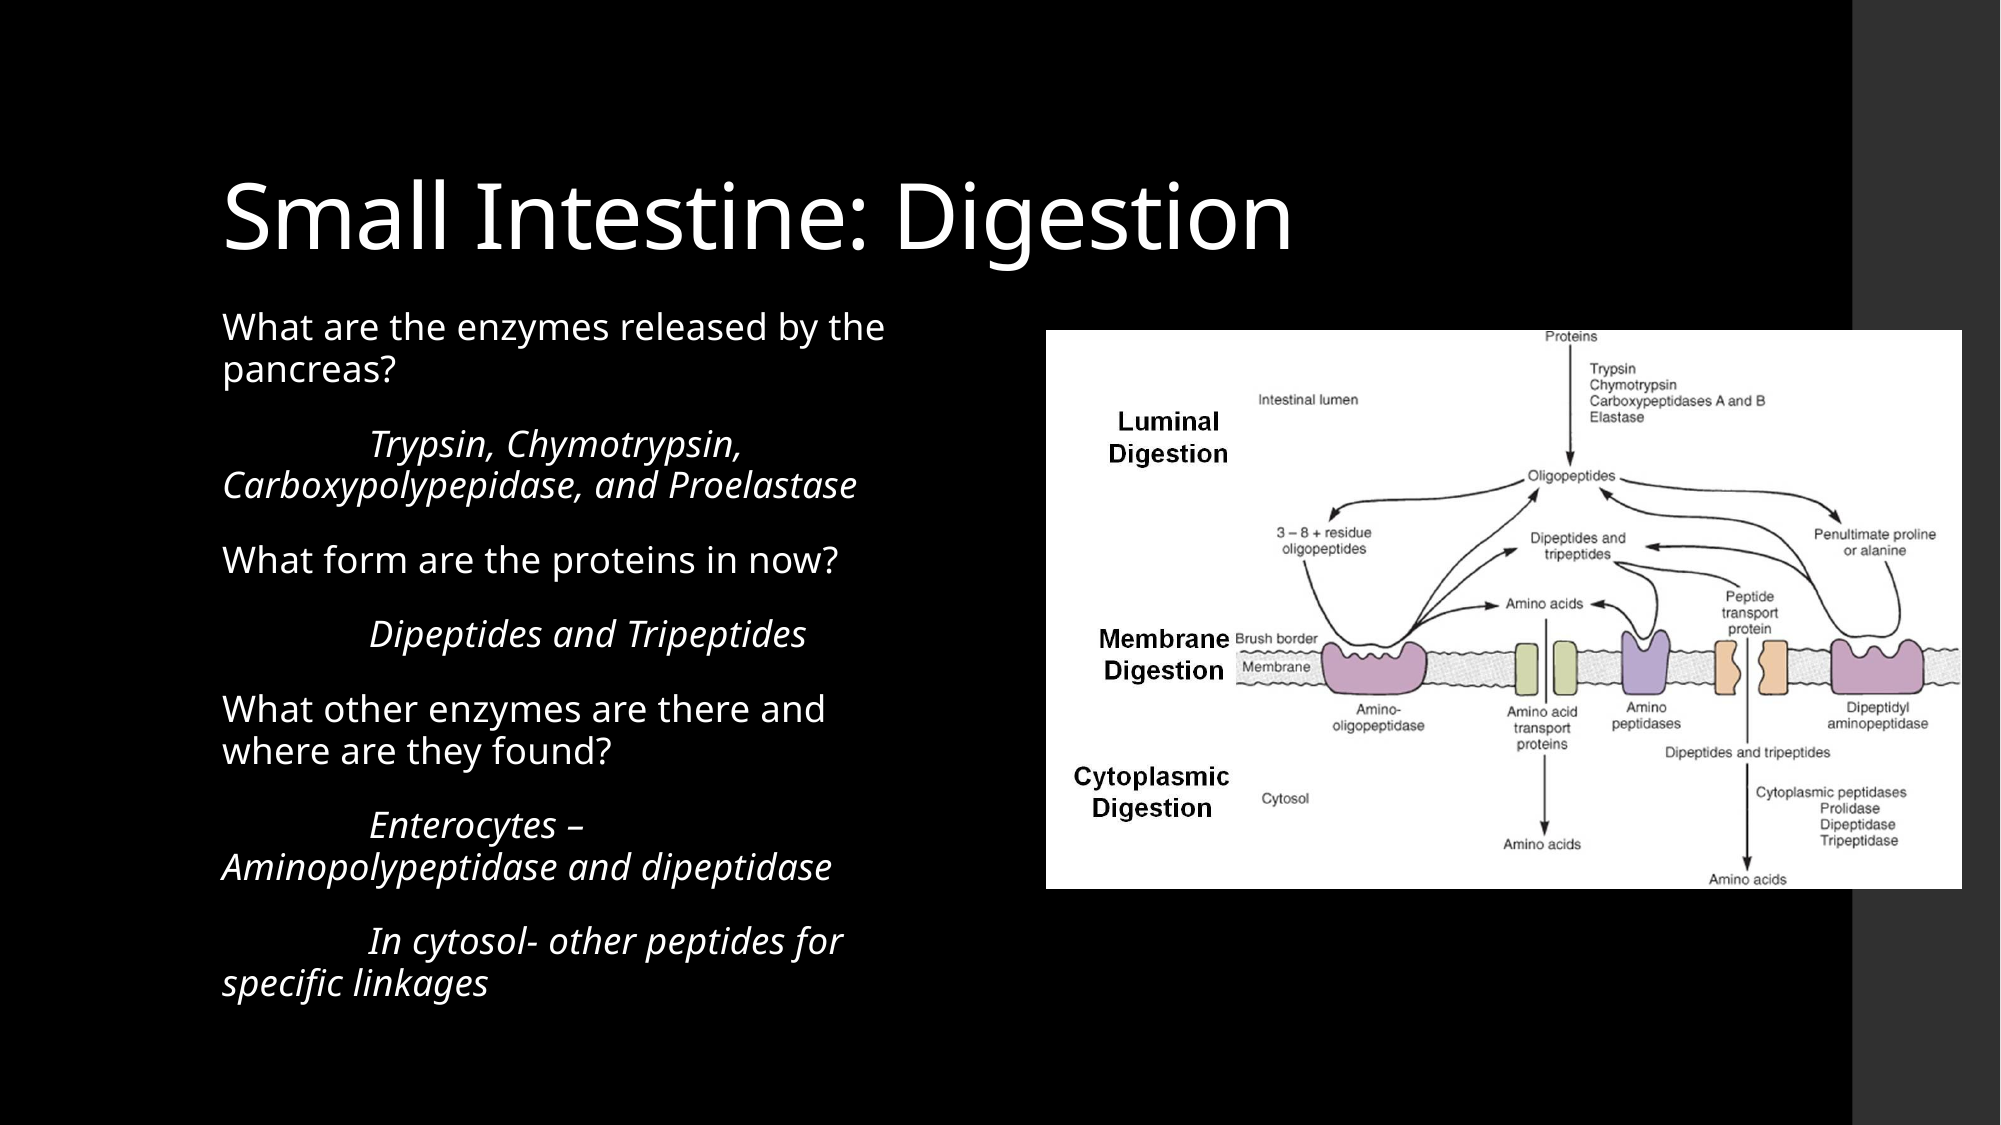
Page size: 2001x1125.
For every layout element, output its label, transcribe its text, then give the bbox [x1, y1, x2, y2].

list What are the enzymes released by the pancreas? Trypsin, Chymotrypsin, Carboxypolypepidase, and Proelastase What form are the proteins in now? Dipeptides and Tripeptides What other enzymes are there and where are they found? Enterocytes – Aminopolypeptidase and dipeptidase In cytosol- other peptides for specific linkages [206, 299, 942, 1014]
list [1045, 329, 1962, 889]
title Small Intestine: Digestion [206, 60, 1797, 278]
